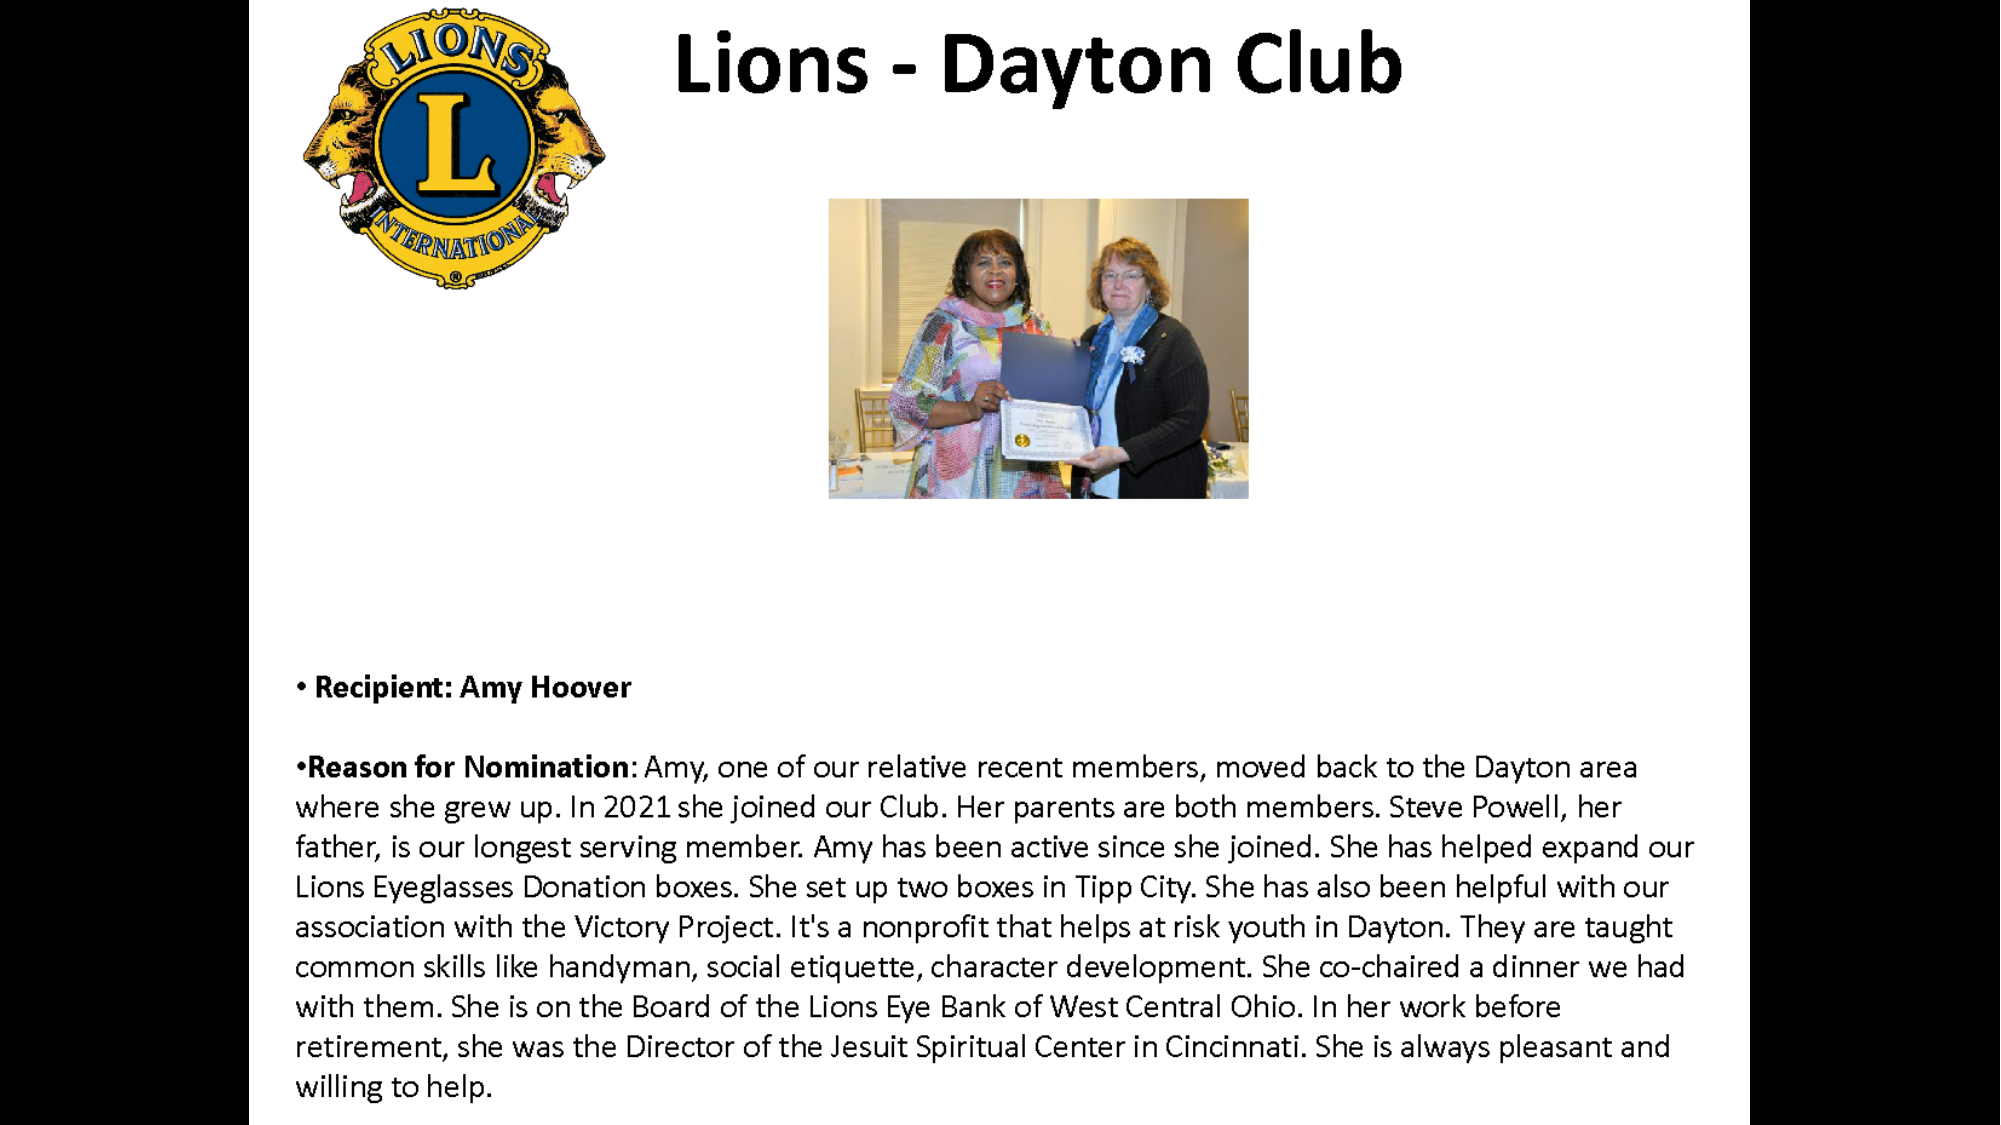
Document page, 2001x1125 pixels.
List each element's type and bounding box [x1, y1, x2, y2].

picture [249, 0, 1750, 1125]
